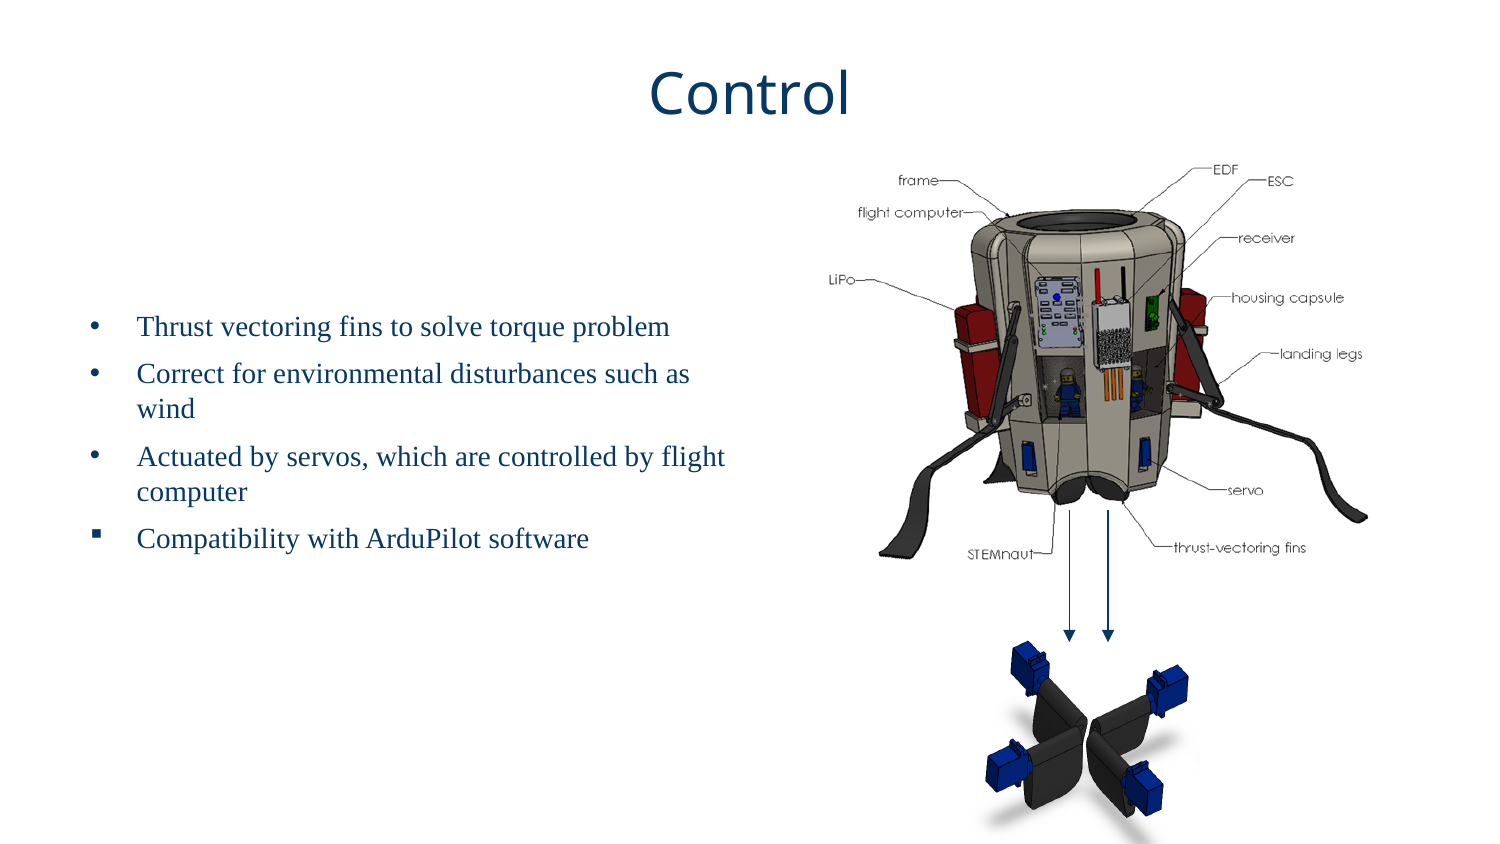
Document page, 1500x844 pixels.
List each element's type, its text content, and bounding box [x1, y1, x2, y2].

picture [972, 626, 1200, 844]
text_box Thrust vectoring fins to solve torque problem Correct for environmental disturbances such as wind Actuated by servos, which are controlled by flight computer Compatibility with ArduPilot software [74, 299, 750, 562]
title Control [114, 41, 1386, 134]
picture [811, 127, 1386, 601]
